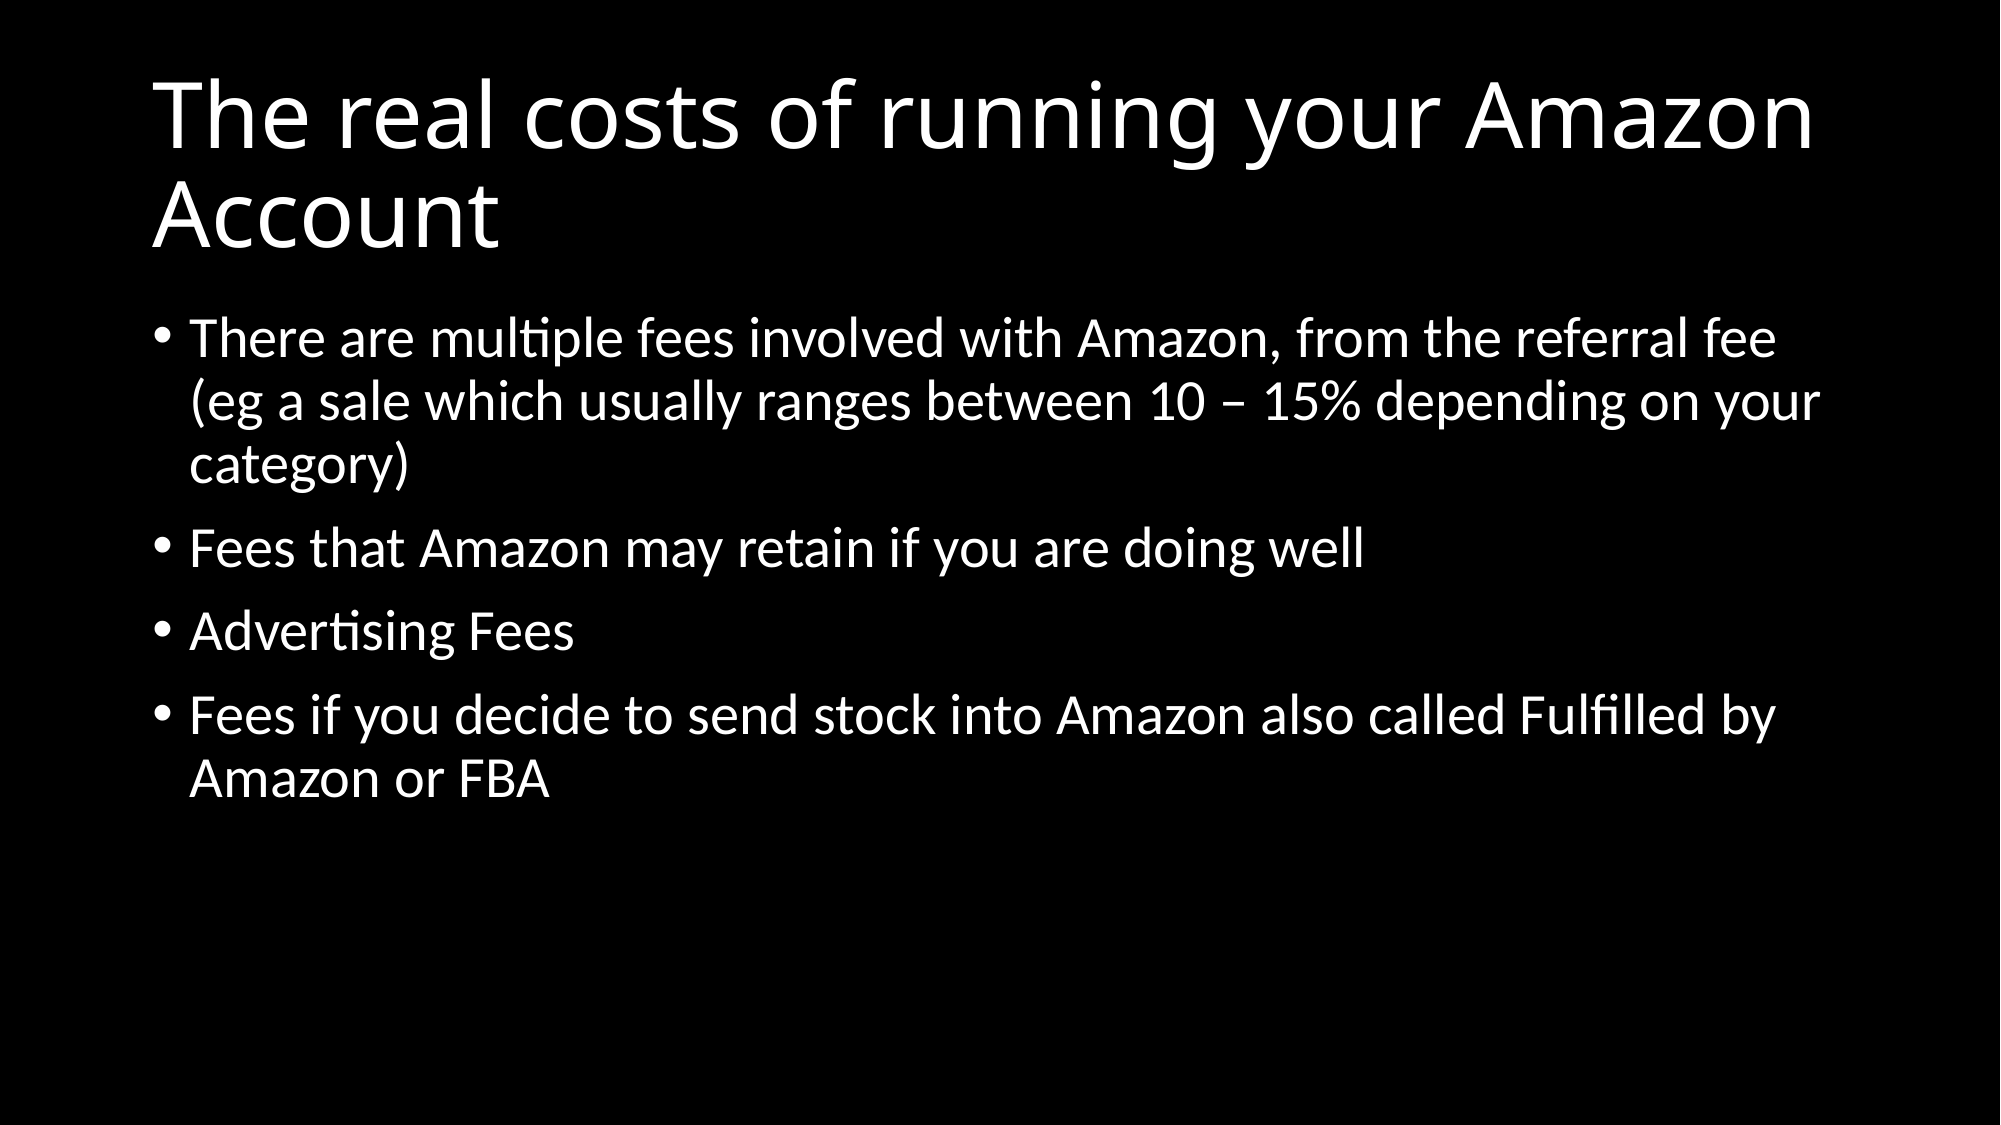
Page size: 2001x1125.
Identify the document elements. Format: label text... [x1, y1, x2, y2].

title The real costs of running your Amazon Account [137, 59, 1863, 278]
list There are multiple fees involved with Amazon, from the referral fee (eg a sale which usually ranges between 10 – 15% depending on your category) Fees that Amazon may retain if you are doing well Advertising Fees Fees if you decide to send stock into Amazon also called Fulfilled by Amazon or FBA [137, 299, 1863, 1014]
